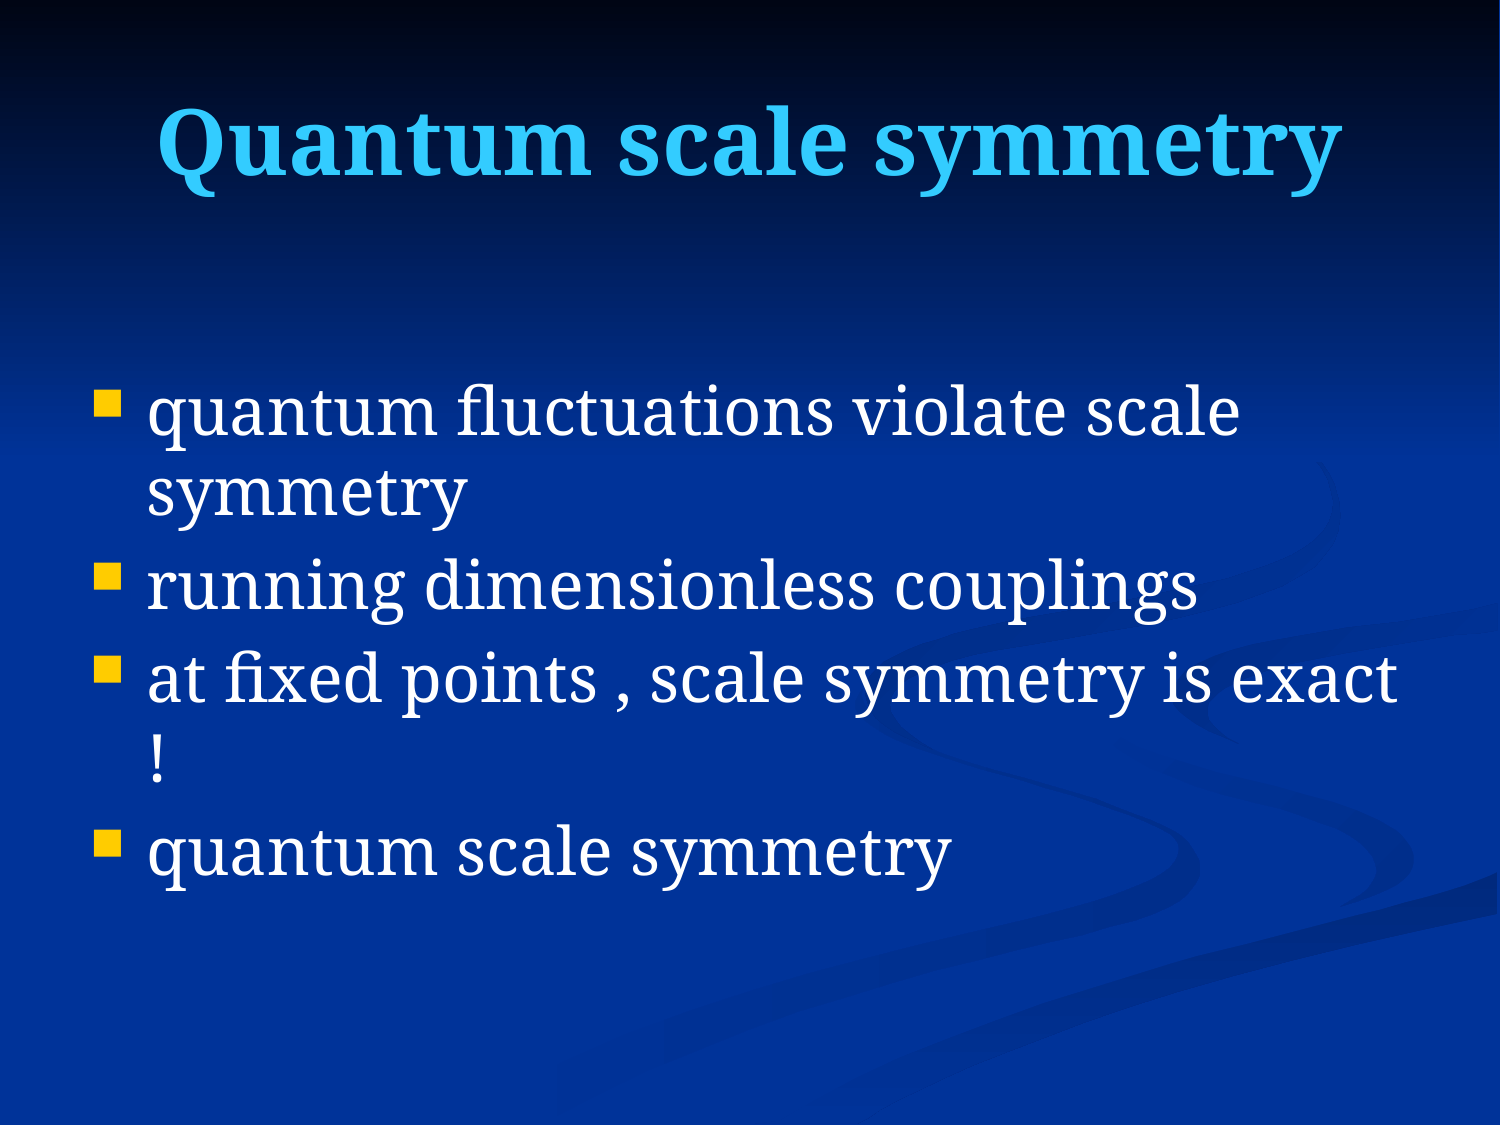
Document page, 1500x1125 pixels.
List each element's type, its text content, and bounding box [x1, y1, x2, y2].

list quantum fluctuations violate scale symmetry running dimensionless couplings at fixed points , scale symmetry is exact ! quantum scale symmetry [74, 361, 1426, 1006]
title Quantum scale symmetry [74, 44, 1426, 233]
